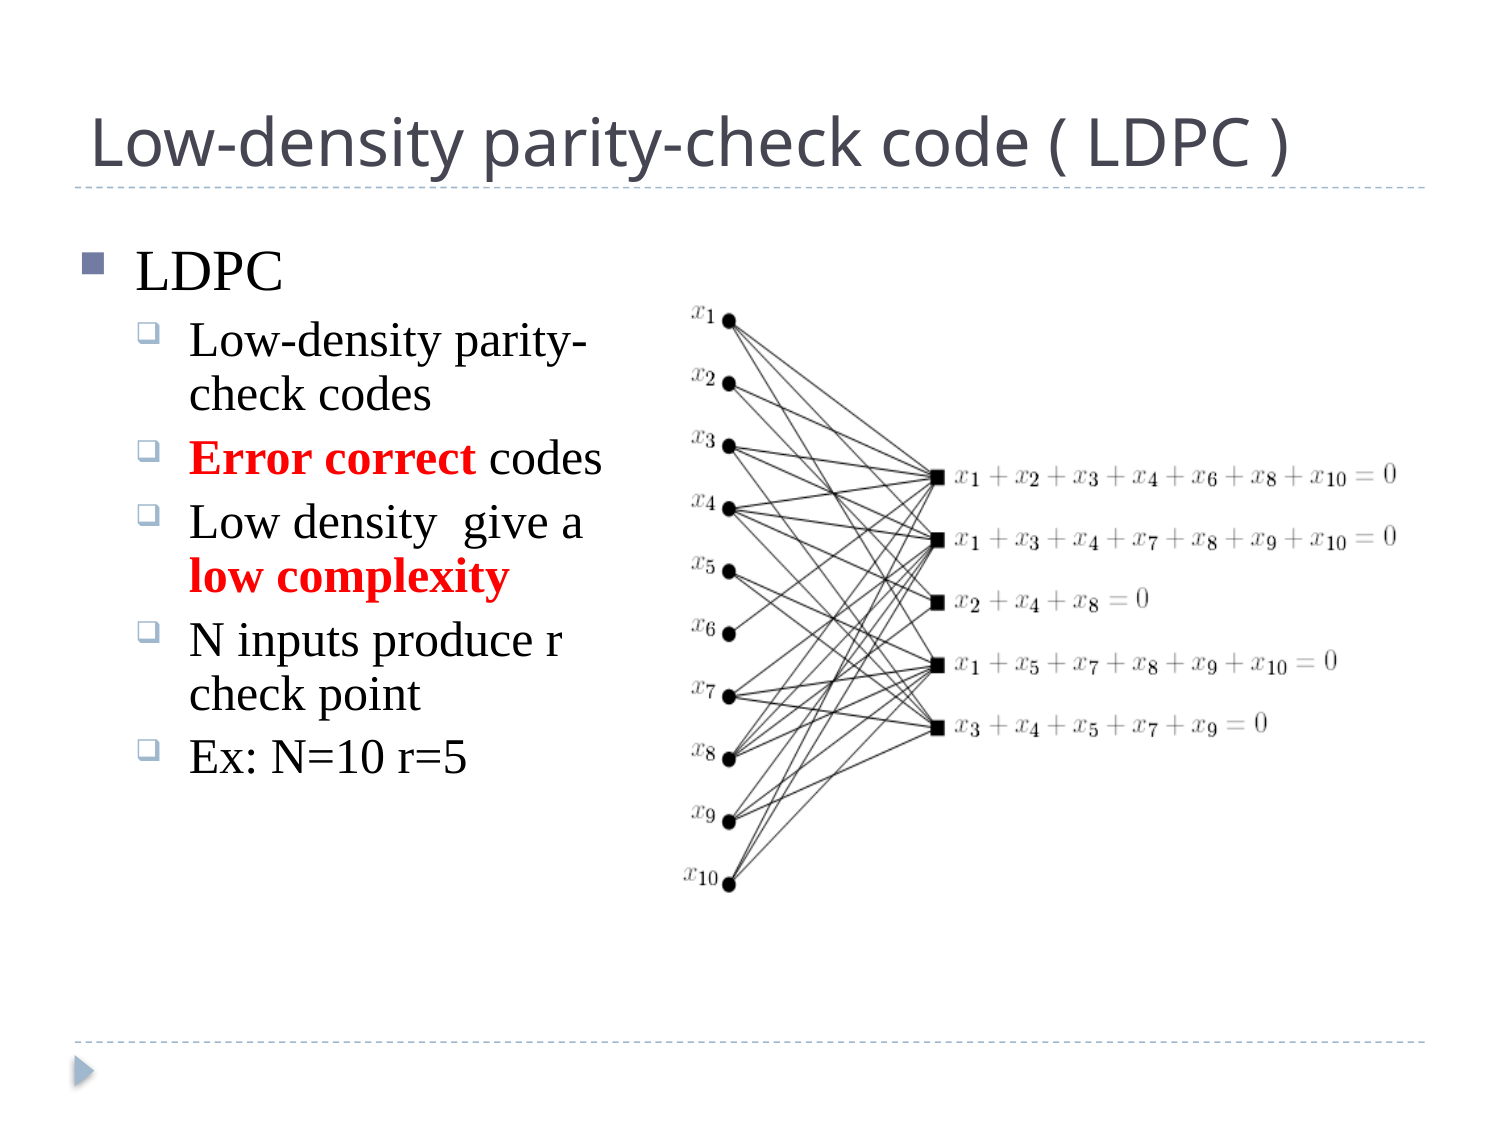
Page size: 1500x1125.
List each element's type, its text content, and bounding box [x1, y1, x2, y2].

picture [666, 293, 1419, 903]
title Low-density parity-check code ( LDPC ) [75, 24, 1425, 188]
text_box LDPC Low-density parity-check codes Error correct codes Low density give a low complexity N inputs produce r check point Ex: N=10 r=5 [63, 232, 668, 976]
